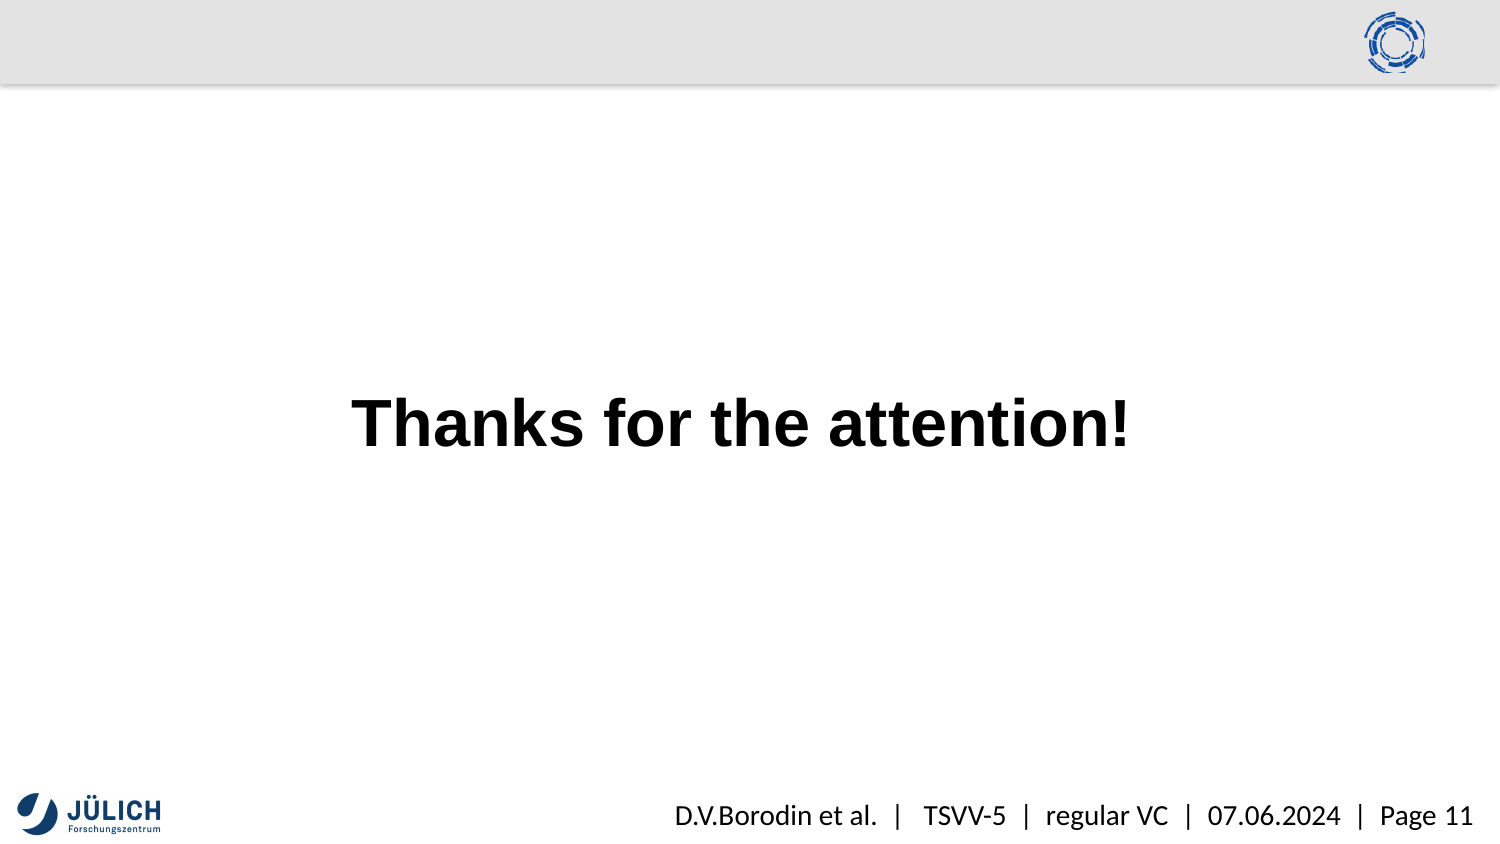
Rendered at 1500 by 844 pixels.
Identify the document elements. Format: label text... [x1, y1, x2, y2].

picture [17, 792, 161, 836]
title Thanks for the attention! [123, 398, 1362, 455]
